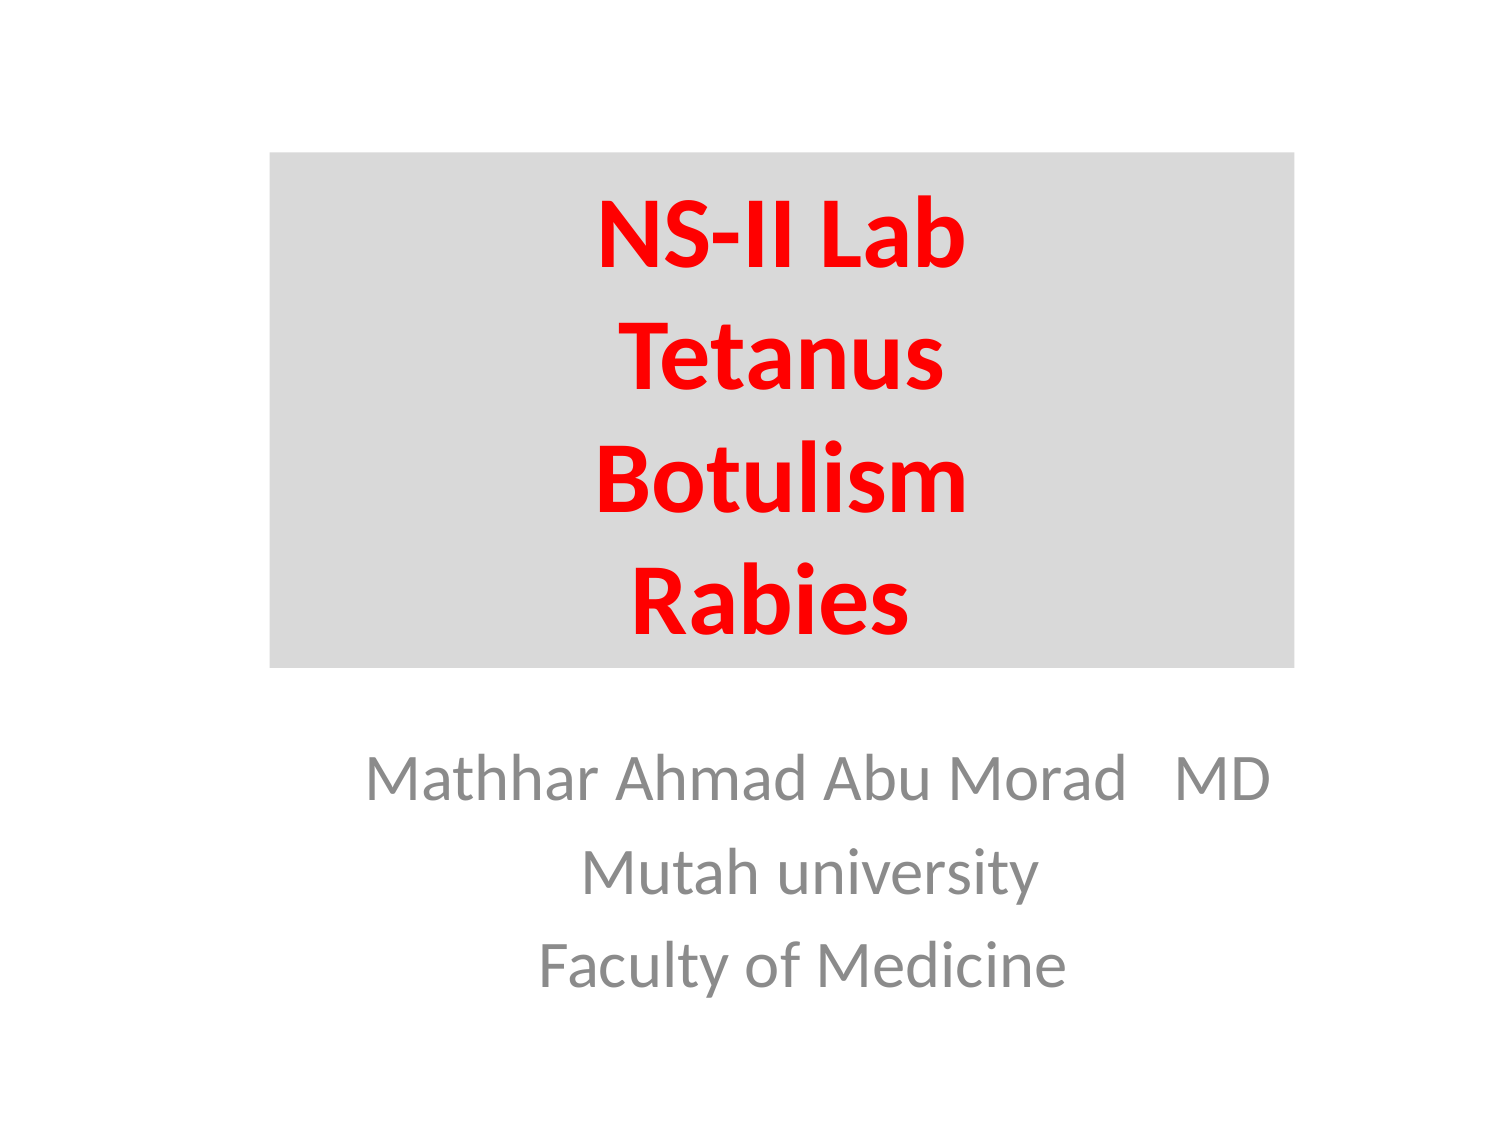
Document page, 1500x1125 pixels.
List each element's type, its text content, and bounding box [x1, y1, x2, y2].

subtitle Mathhar Ahmad Abu Morad MD Mutah university Faculty of Medicine [292, 726, 1343, 1014]
title NS-II Lab Tetanus Botulism Rabies [269, 152, 1295, 668]
